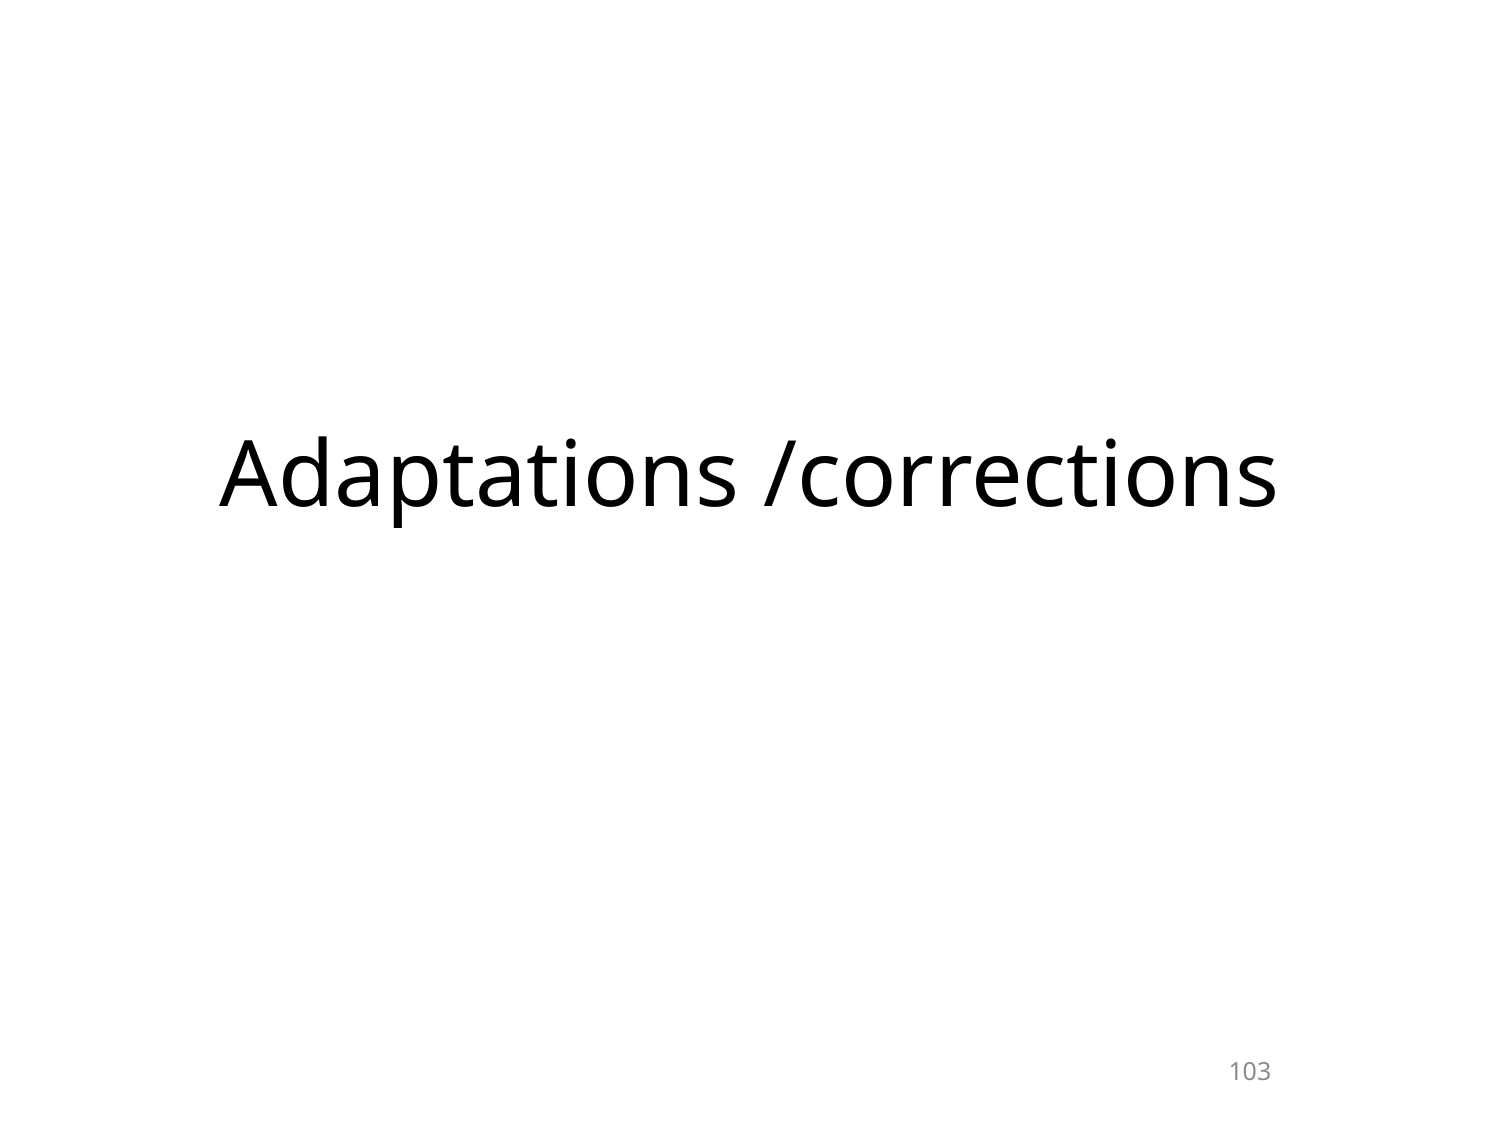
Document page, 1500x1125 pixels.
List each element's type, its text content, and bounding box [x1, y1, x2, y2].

slide_number 103 [1074, 1042, 1425, 1103]
title Adaptations /corrections [112, 349, 1388, 591]
